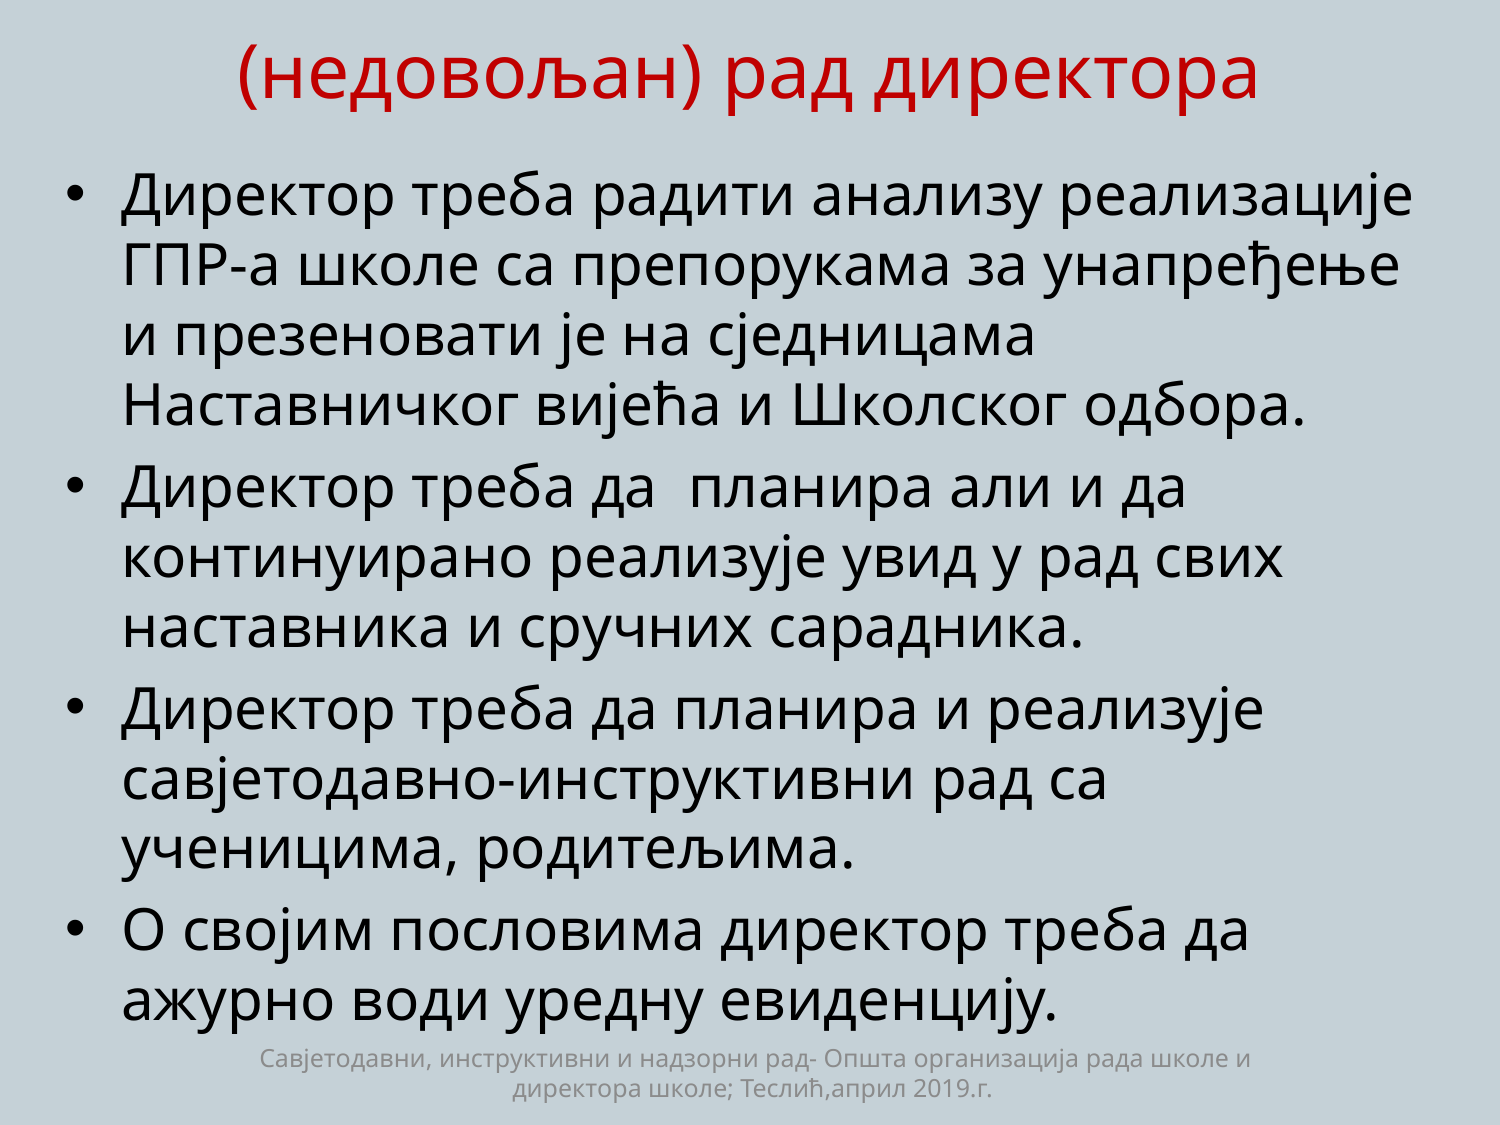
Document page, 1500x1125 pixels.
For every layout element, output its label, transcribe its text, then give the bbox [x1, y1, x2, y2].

list Директор треба радити анализу реализације ГПР-а школе са препорукама за унапређење и презеновати је на сједницама Наставничког вијећа и Школског одбора. Директор треба да планира али и да континуирано реализује увид у рад свих наставника и сручних сарадника. Директор треба да планира и реализује савјетодавно-инструктивни рад са ученицима, родитељима. О својим пословима директор треба да ажурно води уредну евиденцију. [50, 149, 1450, 1075]
title (недовољан) рад директора [75, 0, 1425, 138]
footer Савјетодавни, инструктивни и надзорни рад- Општа организација рада школе и директора школе; Теслић,април 2019.г. [187, 1042, 1325, 1103]
